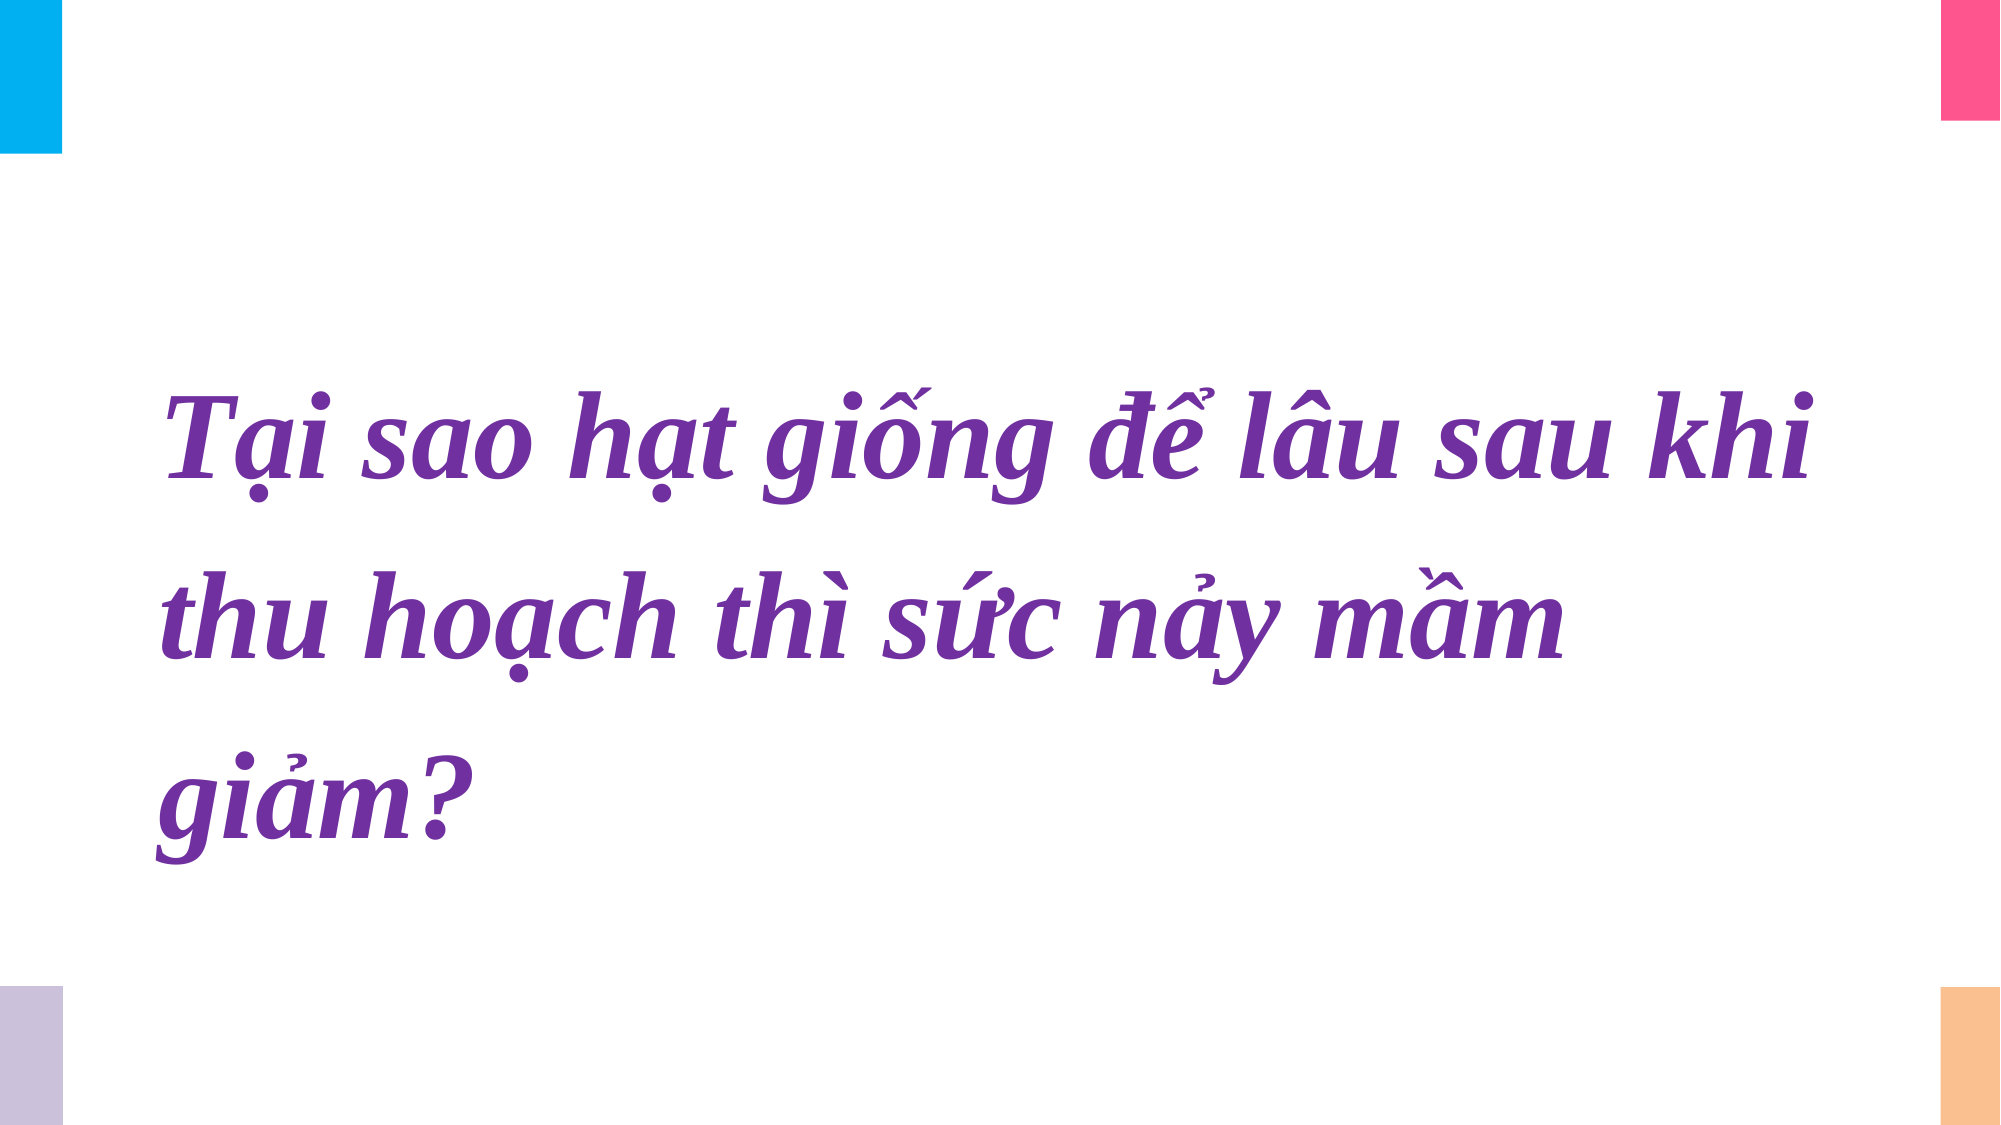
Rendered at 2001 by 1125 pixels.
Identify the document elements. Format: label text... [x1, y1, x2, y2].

text_box Tại sao hạt giống để lâu sau khi thu hoạch thì sức nảy mầm giảm? [143, 316, 1857, 872]
text_box [1940, 986, 2000, 1125]
text_box [1940, 0, 2000, 122]
text_box [0, 986, 63, 1125]
text_box [0, 0, 63, 155]
